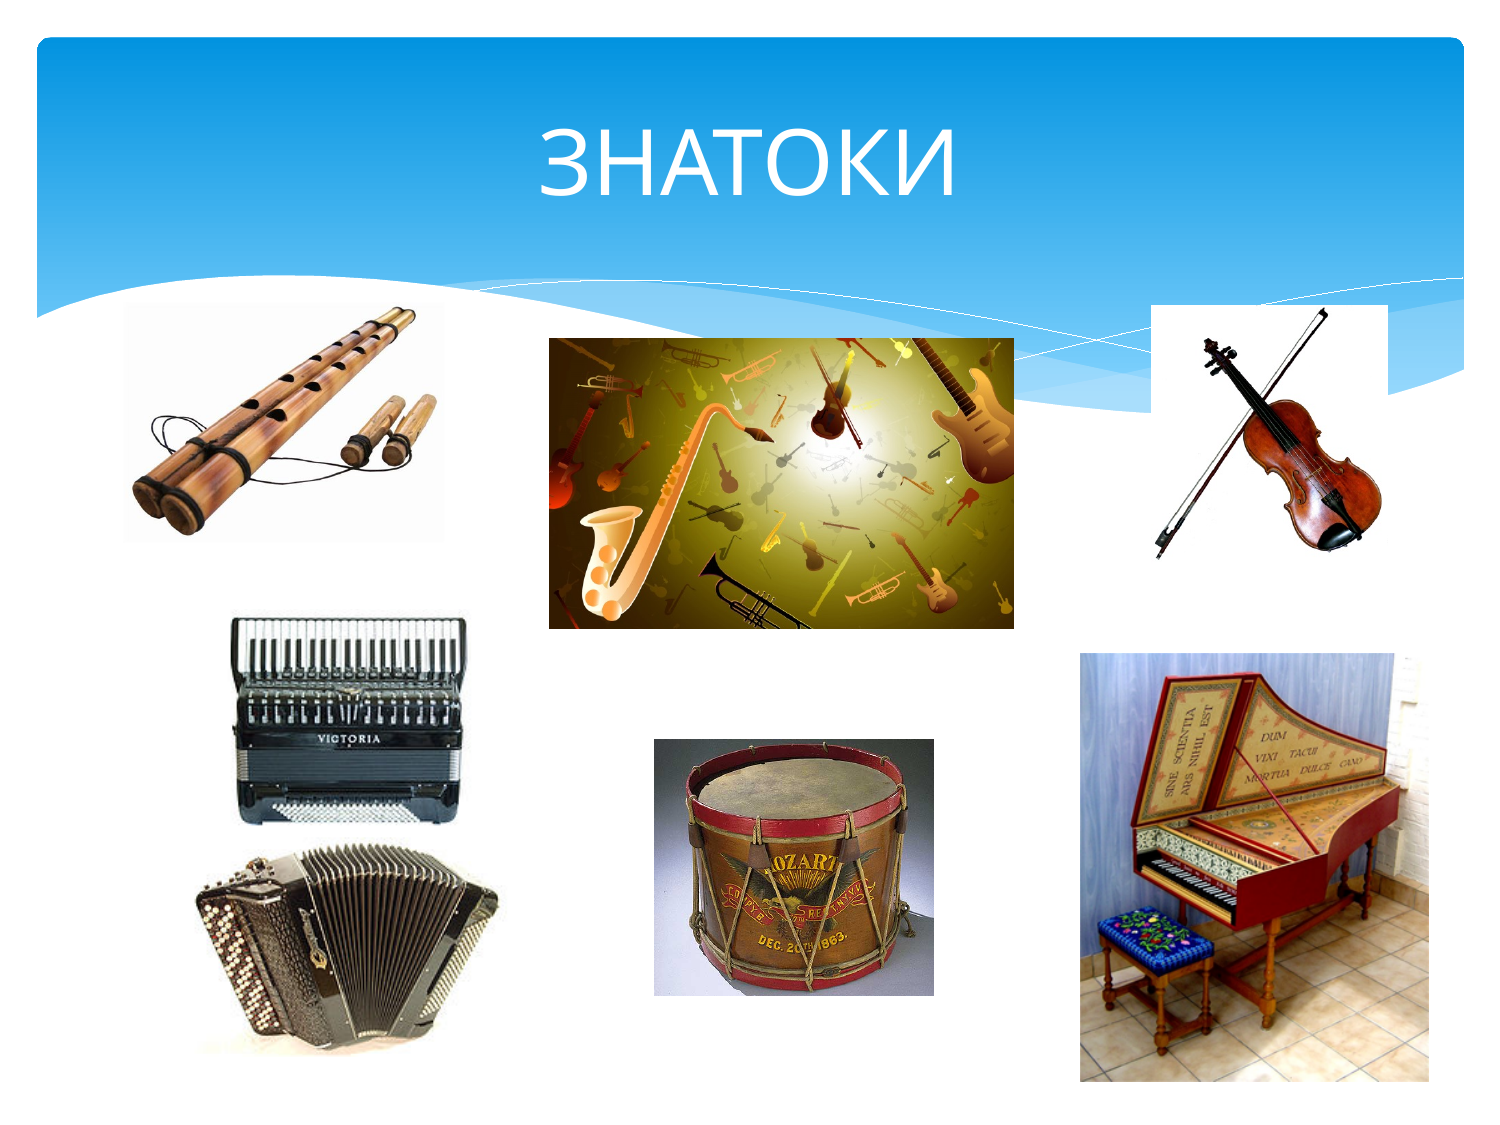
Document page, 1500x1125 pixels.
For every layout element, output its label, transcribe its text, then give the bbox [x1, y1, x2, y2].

picture [548, 337, 1014, 629]
picture [182, 609, 514, 1057]
picture [1080, 653, 1429, 1082]
title ЗНАТОКИ [75, 55, 1425, 261]
picture [1151, 305, 1389, 565]
picture [653, 739, 934, 997]
picture [123, 302, 445, 544]
